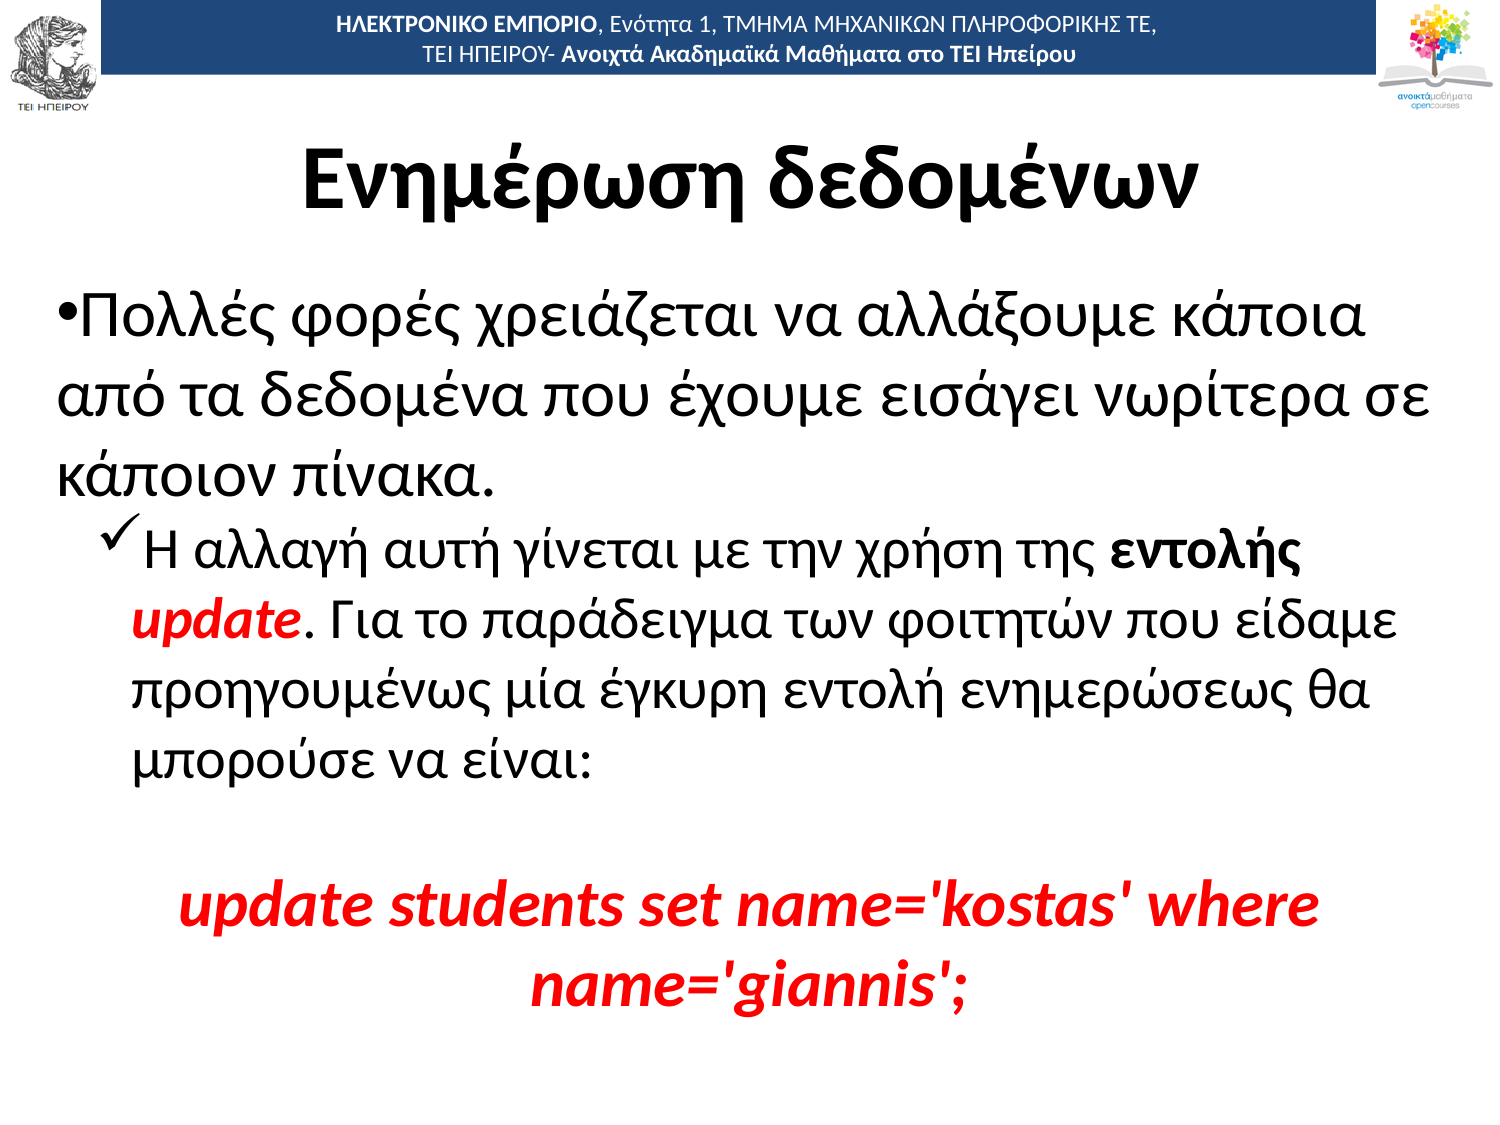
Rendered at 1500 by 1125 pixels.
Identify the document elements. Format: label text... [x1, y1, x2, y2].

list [1375, 0, 1500, 114]
title Ενημέρωση δεδομένων [76, 78, 1427, 262]
text_box Πολλές φορές χρειάζεται να αλλάξουμε κάποια από τα δεδομένα που έχουμε εισάγει νωρίτερα σε κάποιον πίνακα. Η αλλαγή αυτή γίνεται με την χρήση της εντολής update. Για το παράδειγμα των φοιτητών που είδαμε προηγουμένως μία έγκυρη εντολή ενημερώσεως θα μπορούσε να είναι: update students set name='kostas' where name='giannis'; [41, 262, 1459, 882]
picture [0, 0, 101, 114]
text_box ΗΛΕΚΤΡΟΝΙΚΟ ΕΜΠΟΡΙΟ, Ενότητα 1, ΤΜΗΜΑ ΜΗΧΑΝΙΚΩΝ ΠΛΗΡΟΦΟΡΙΚΗΣ ΤΕ, ΤΕΙ ΗΠΕΙΡΟΥ- Ανοιχτά Ακαδημαϊκά Μαθήματα στο ΤΕΙ Ηπείρου [101, 0, 1373, 75]
